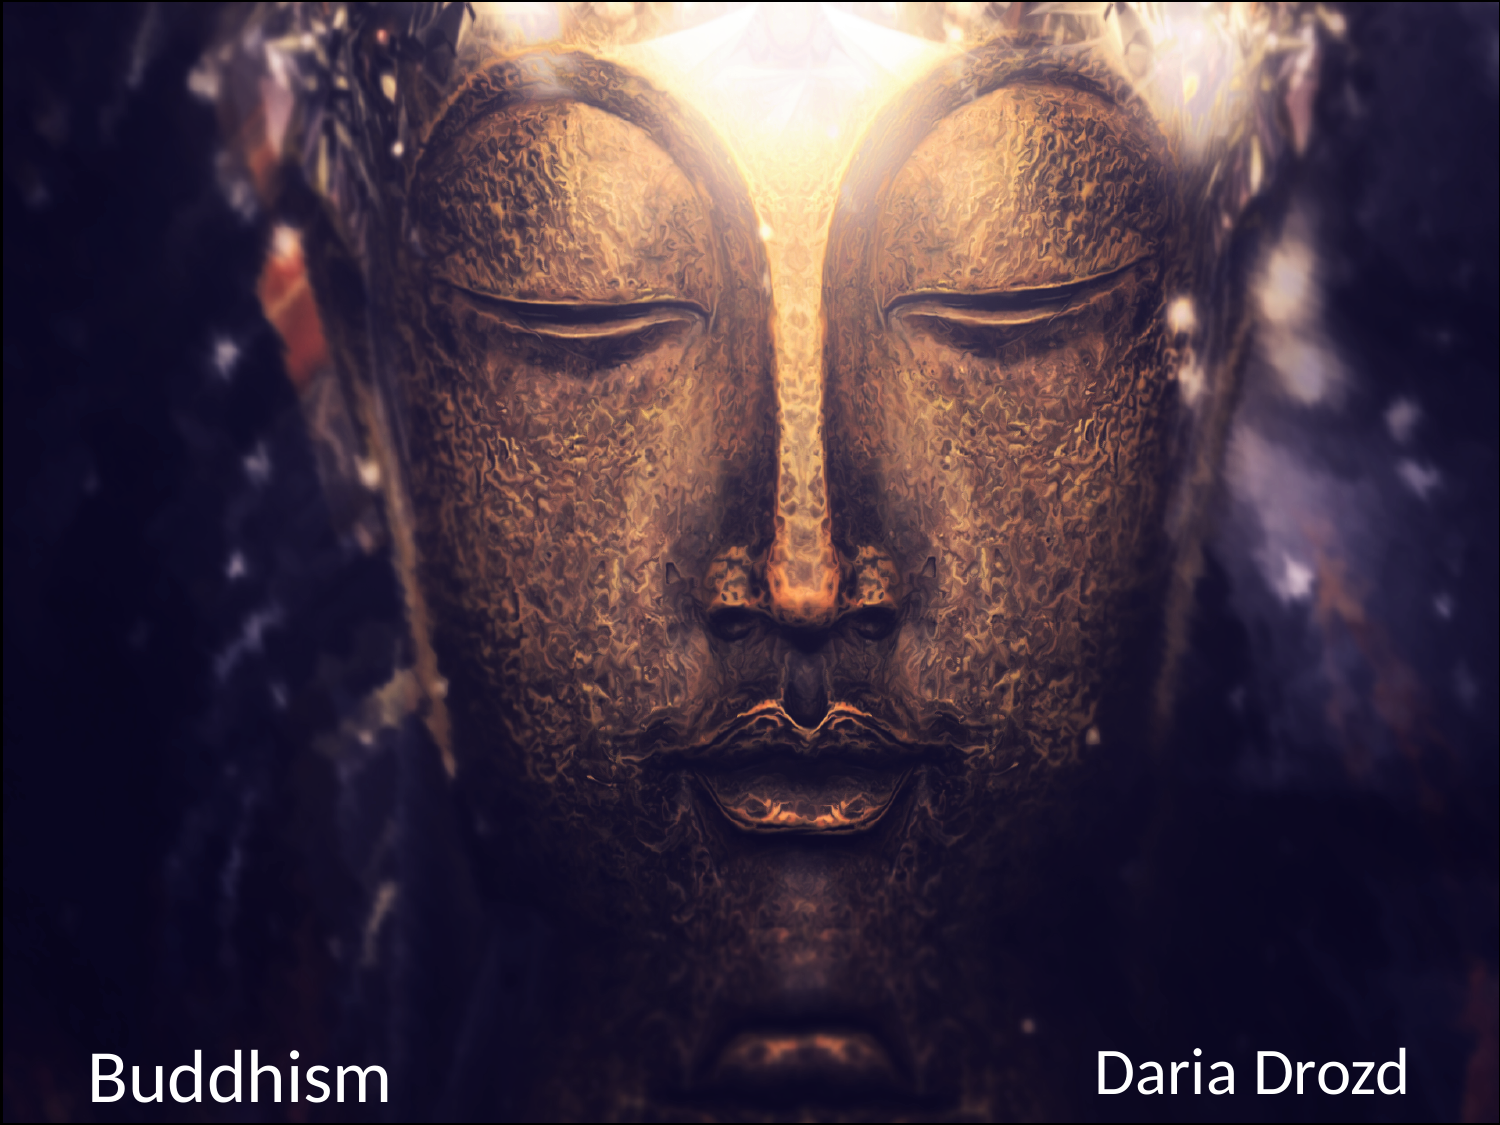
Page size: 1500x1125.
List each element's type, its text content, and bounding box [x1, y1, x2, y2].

picture [0, 0, 1500, 1125]
subtitle Daria Drozd [960, 1020, 1500, 1125]
title Buddhism [0, 1019, 727, 1125]
